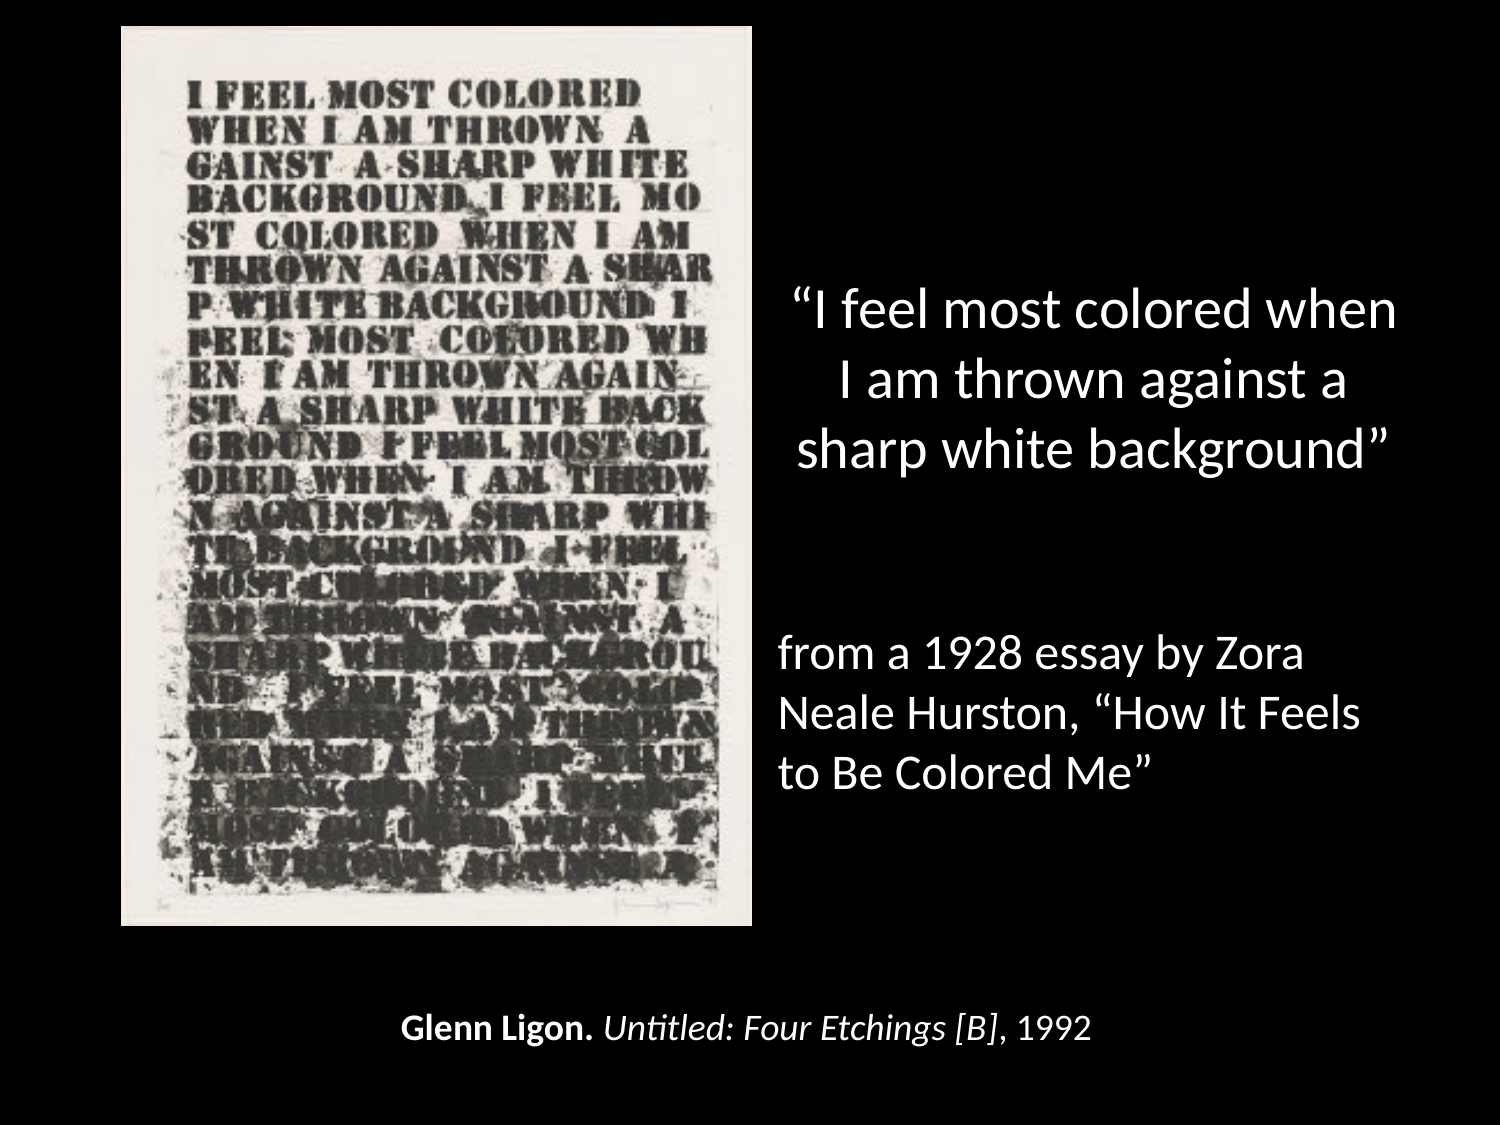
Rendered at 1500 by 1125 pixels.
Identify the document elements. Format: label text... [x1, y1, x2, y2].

list “I feel most colored when I am thrown against a sharp white background” from a 1928 essay by Zora Neale Hurston, “How It Feels to Be Colored Me” [762, 262, 1425, 1005]
picture [121, 26, 752, 926]
text_box Glenn Ligon. Untitled: Four Etchings [B], 1992 [385, 995, 1117, 1056]
